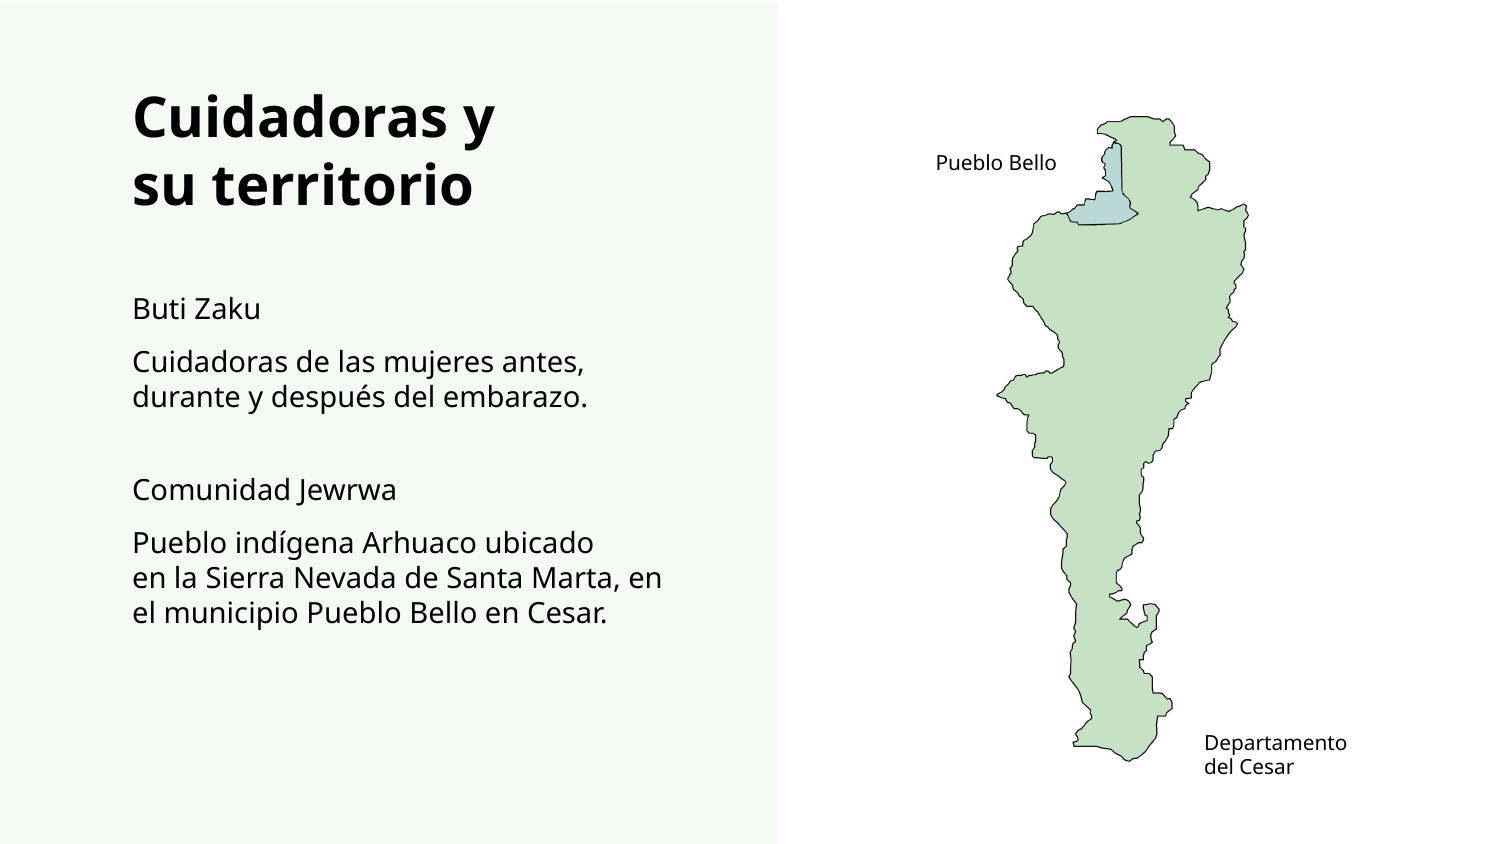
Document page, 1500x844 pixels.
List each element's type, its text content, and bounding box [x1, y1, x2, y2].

picture [996, 116, 1249, 762]
text_box Cuidadoras y su territorio [116, 66, 576, 232]
text_box Comunidad Jewrwa [117, 456, 617, 509]
text_box Pueblo indígena Arhuaco ubicado en la Sierra Nevada de Santa Marta, en el municipio Pueblo Bello en Cesar. [116, 509, 707, 645]
text_box Buti Zaku [117, 274, 617, 328]
text_box Departamento del Cesar [1189, 714, 1373, 795]
text_box Pueblo Bello [920, 136, 991, 187]
text_box Cuidadoras de las mujeres antes, durante y después del embarazo. [116, 328, 688, 428]
text_box [0, 1, 778, 844]
